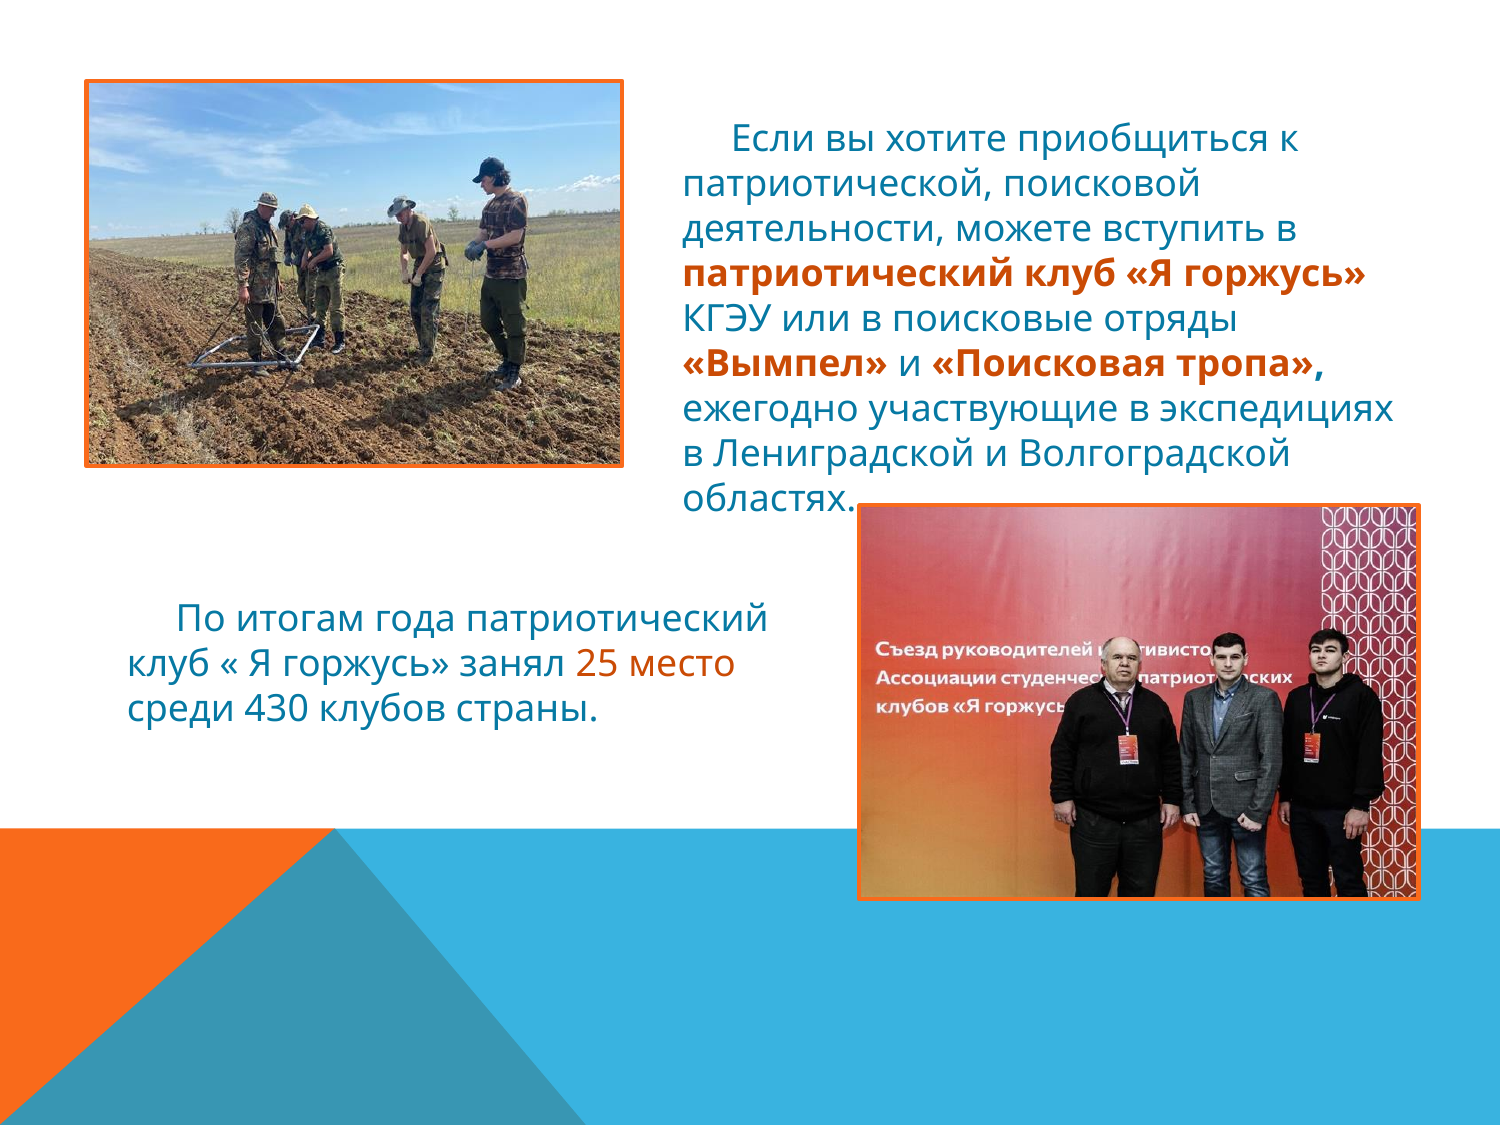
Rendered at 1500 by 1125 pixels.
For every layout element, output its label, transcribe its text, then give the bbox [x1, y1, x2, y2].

picture [860, 506, 1417, 898]
text_box По итогам года патриотический клуб « Я горжусь» занял 25 место среди 430 клубов страны. [112, 586, 809, 736]
picture [88, 82, 621, 465]
text_box Если вы хотите приобщиться к патриотической, поисковой деятельности, можете вступить в патриотический клуб «Я горжусь» КГЭУ или в поисковые отряды «Вымпел» и «Поисковая тропа», ежегодно участвующие в экспедициях в Лениградской и Волгоградской областях. [667, 106, 1412, 527]
